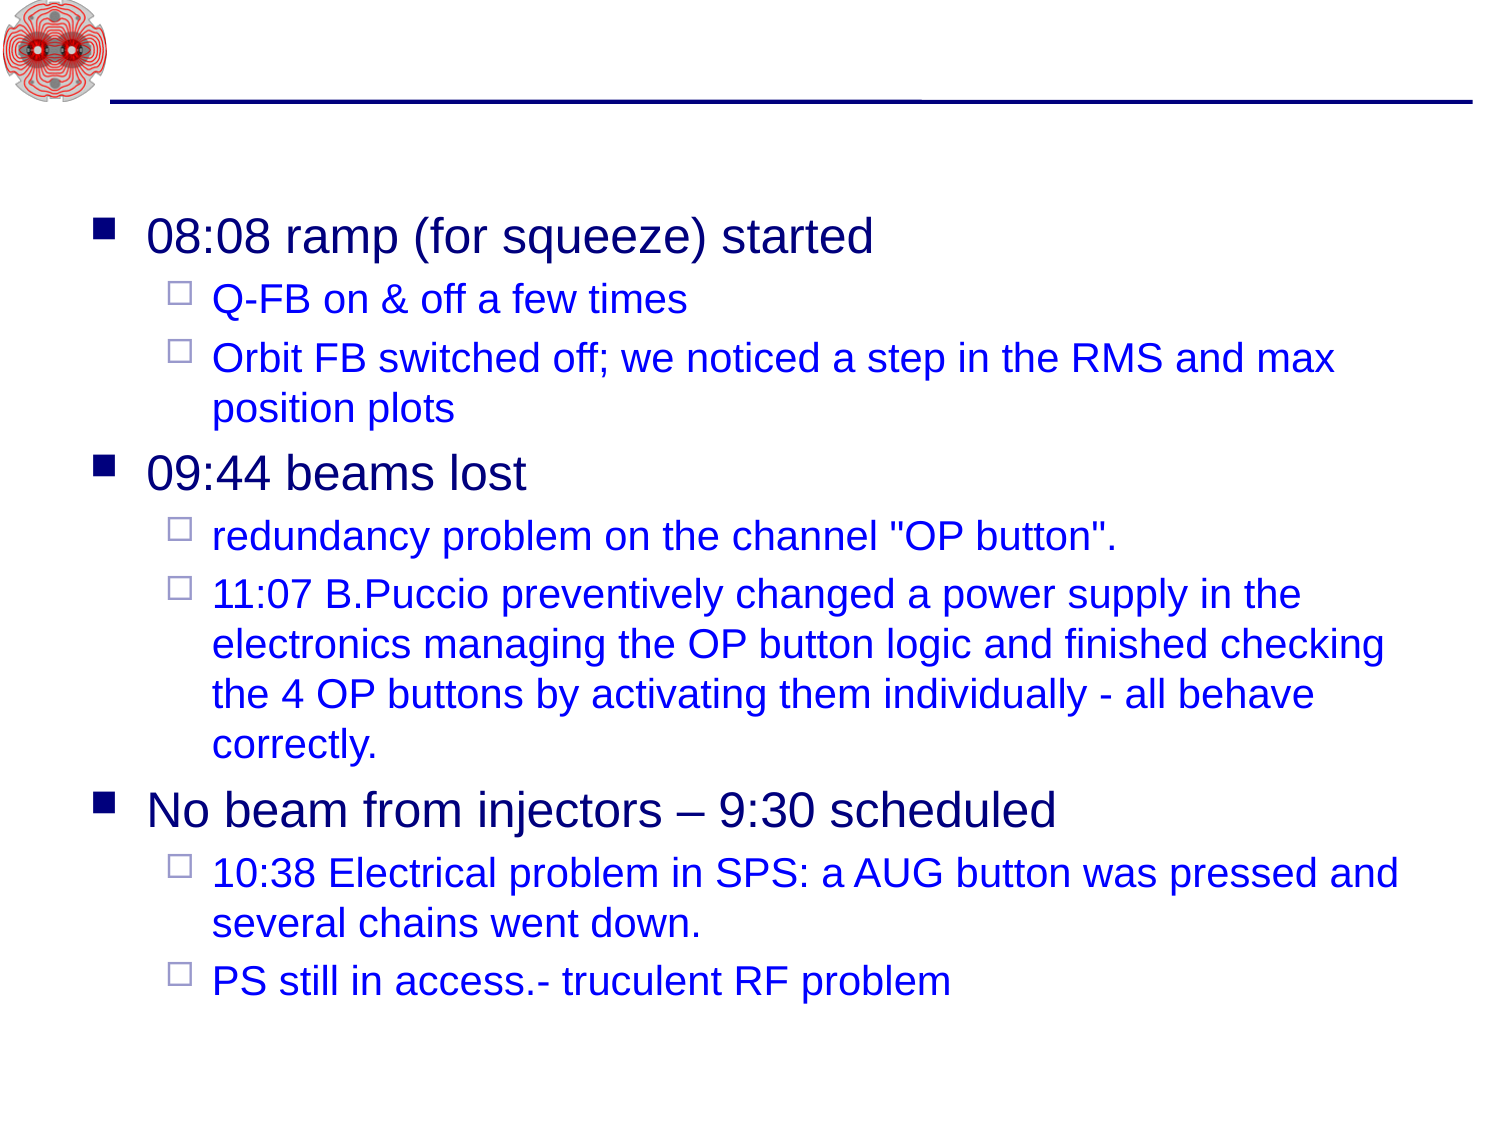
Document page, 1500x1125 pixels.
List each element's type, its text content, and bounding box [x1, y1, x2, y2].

picture [0, 0, 108, 103]
list 08:08 ramp (for squeeze) started Q-FB on & off a few times Orbit FB switched off; we noticed a step in the RMS and max position plots 09:44 beams lost redundancy problem on the channel "OP button". 11:07 B.Puccio preventively changed a power supply in the electronics managing the OP button logic and finished checking the 4 OP buttons by activating them individually - all behave correctly. No beam from injectors – 9:30 scheduled 10:38 Electrical problem in SPS: a AUG button was pressed and several chains went down. PS still in access.- truculent RF problem [74, 196, 1426, 1036]
